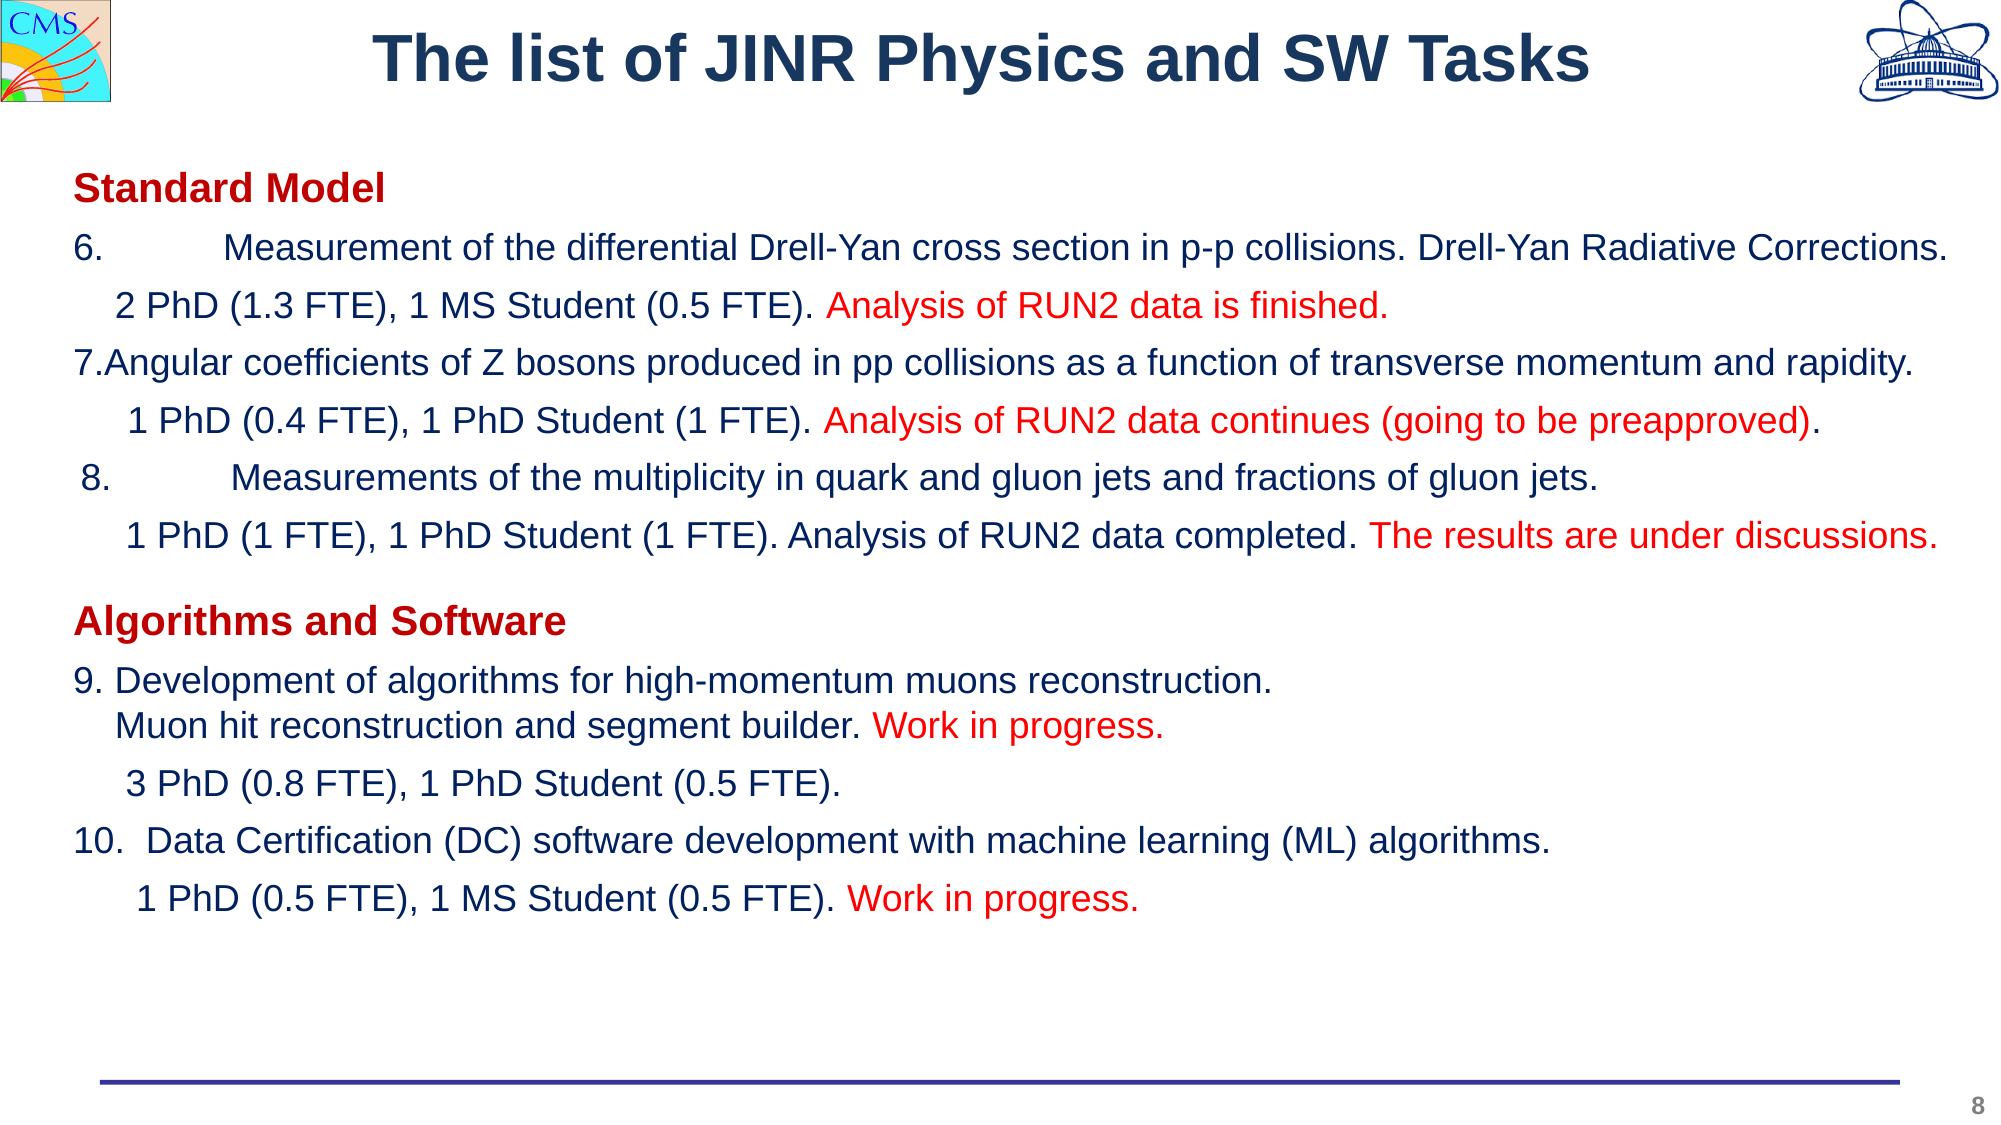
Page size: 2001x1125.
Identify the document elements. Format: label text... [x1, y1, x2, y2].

picture [0, 0, 112, 103]
text_box 8 [1935, 1082, 2000, 1125]
picture [1859, 0, 1999, 102]
text_box Standard Model 6. Measurement of the differential Drell-Yan cross section in p-p collisions. Drell-Yan Radiative Corrections. 2 PhD (1.3 FTE), 1 MS Student (0.5 FTE). Analysis of RUN2 data is finished. Angular coefficients of Z bosons produced in pp collisions as a function of transverse momentum and rapidity. 1 PhD (0.4 FTE), 1 PhD Student (1 FTE). Analysis of RUN2 data continues (going to be preapproved). 8. Measurements of the multiplicity in quark and gluon jets and fractions of gluon jets. 1 PhD (1 FTE), 1 PhD Student (1 FTE). Analysis of RUN2 data completed. The results are under discussions. Algorithms and Software 9. Development of algorithms for high-momentum muons reconstruction. Muon hit reconstruction and segment builder. Work in progress. 3 PhD (0.8 FTE), 1 PhD Student (0.5 FTE). 10. Data Certification (DC) software development with machine learning (ML) algorithms. 1 PhD (0.5 FTE), 1 MS Student (0.5 FTE). Work in progress. [58, 153, 1968, 927]
text_box The list of JINR Physics and SW Tasks [110, 4, 1854, 107]
